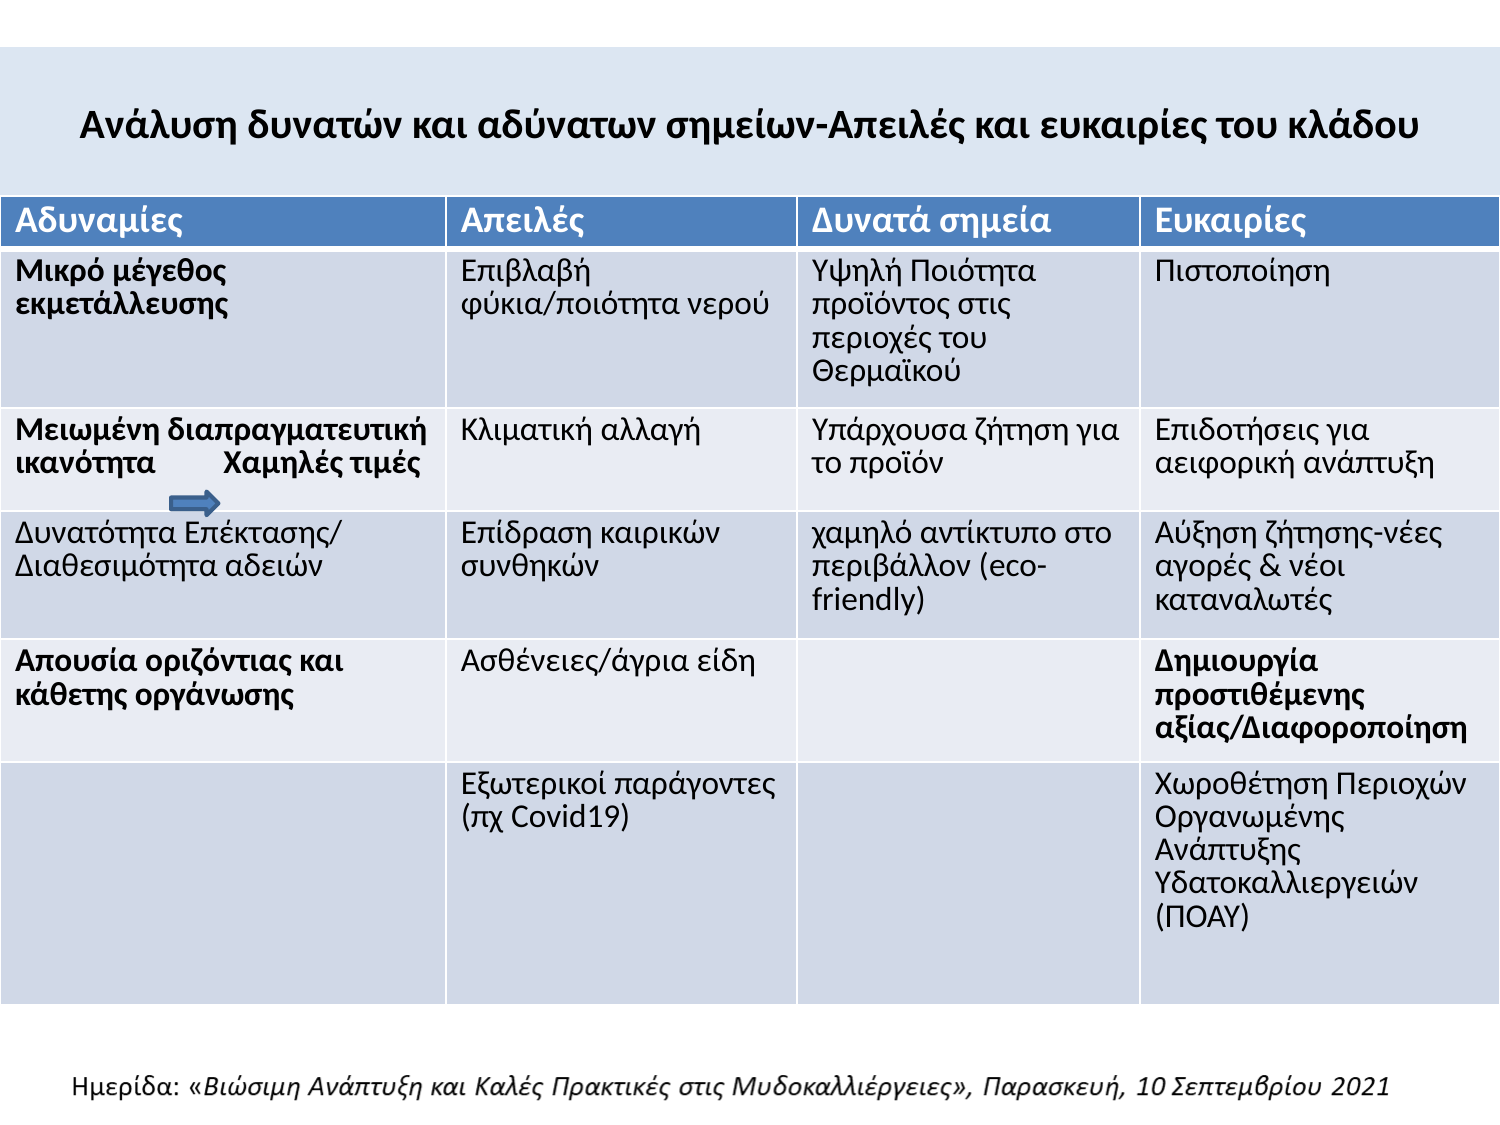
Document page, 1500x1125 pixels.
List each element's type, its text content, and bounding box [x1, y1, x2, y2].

table_cell Υπάρχουσα ζήτηση για το προϊόν [798, 409, 1139, 510]
table_header Απειλές [447, 197, 796, 246]
table_cell Επιβλαβή φύκια/ποιότητα νερού [447, 252, 796, 407]
table_cell [798, 763, 1139, 1004]
table_header Ευκαιρίες [1141, 197, 1499, 246]
table_cell χαμηλό αντίκτυπο στο περιβάλλον (eco-friendly) [798, 512, 1139, 638]
table_cell Πιστοποίηση [1141, 252, 1499, 407]
text_box [169, 489, 221, 518]
table_header Δυνατά σημεία [798, 197, 1139, 246]
table_cell Επιδοτήσεις για αειφορική ανάπτυξη [1141, 409, 1499, 510]
table_cell Ασθένειες/άγρια είδη [447, 640, 796, 761]
table_cell Χωροθέτηση Περιοχών Οργανωμένης Ανάπτυξης Υδατοκαλλιεργειών (ΠΟΑΥ) [1141, 763, 1499, 1004]
table_cell [1, 763, 445, 1004]
table_cell [798, 640, 1139, 761]
table_cell Μειωμένη διαπραγματευτική ικανότητα Χαμηλές τιμές [1, 409, 445, 510]
table_cell Εξωτερικοί παράγοντες (πχ Covid19) [447, 763, 796, 1004]
table_cell Υψηλή Ποιότητα προϊόντος στις περιοχές του Θερμαϊκού [798, 252, 1139, 407]
title Ανάλυση δυνατών και αδύνατων σημείων-Απειλές και ευκαιρίες του κλάδου [0, 47, 1500, 195]
table_cell Απουσία οριζόντιας και κάθετης οργάνωσης [1, 640, 445, 761]
table_cell Δυνατότητα Επέκτασης/ Διαθεσιμότητα αδειών [1, 512, 445, 638]
table_cell Αύξηση ζήτησης-νέες αγορές & νέοι καταναλωτές [1141, 512, 1499, 638]
table_cell Μικρό μέγεθος εκμετάλλευσης [1, 252, 445, 407]
picture [52, 1059, 1475, 1125]
table_cell Δημιουργία προστιθέμενης αξίας/Διαφοροποίηση [1141, 640, 1499, 761]
table_cell Επίδραση καιρικών συνθηκών [447, 512, 796, 638]
table_cell Κλιματική αλλαγή [447, 409, 796, 510]
table_header Αδυναμίες [1, 197, 445, 246]
